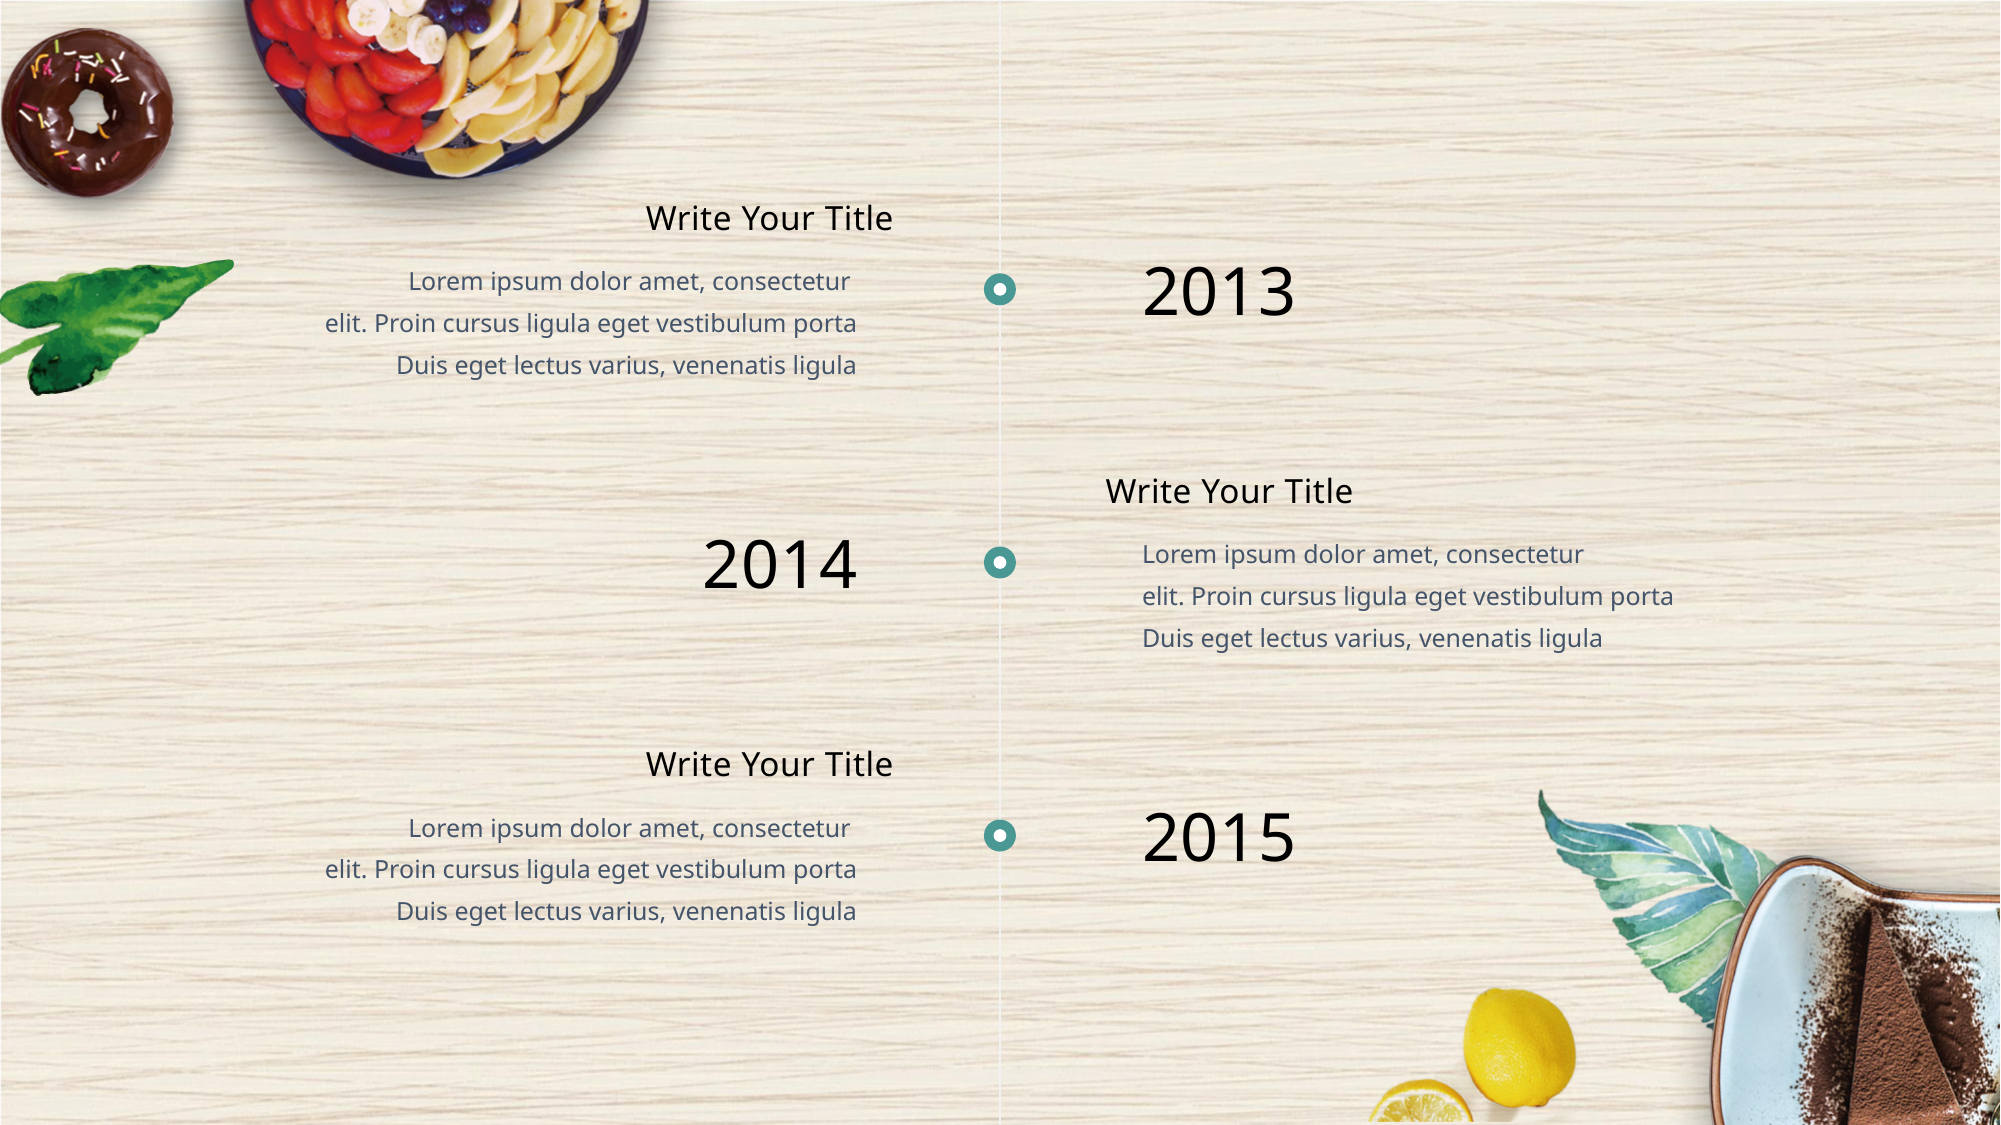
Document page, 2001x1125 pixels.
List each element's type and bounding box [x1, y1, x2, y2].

text_box [0, 0, 2000, 1125]
